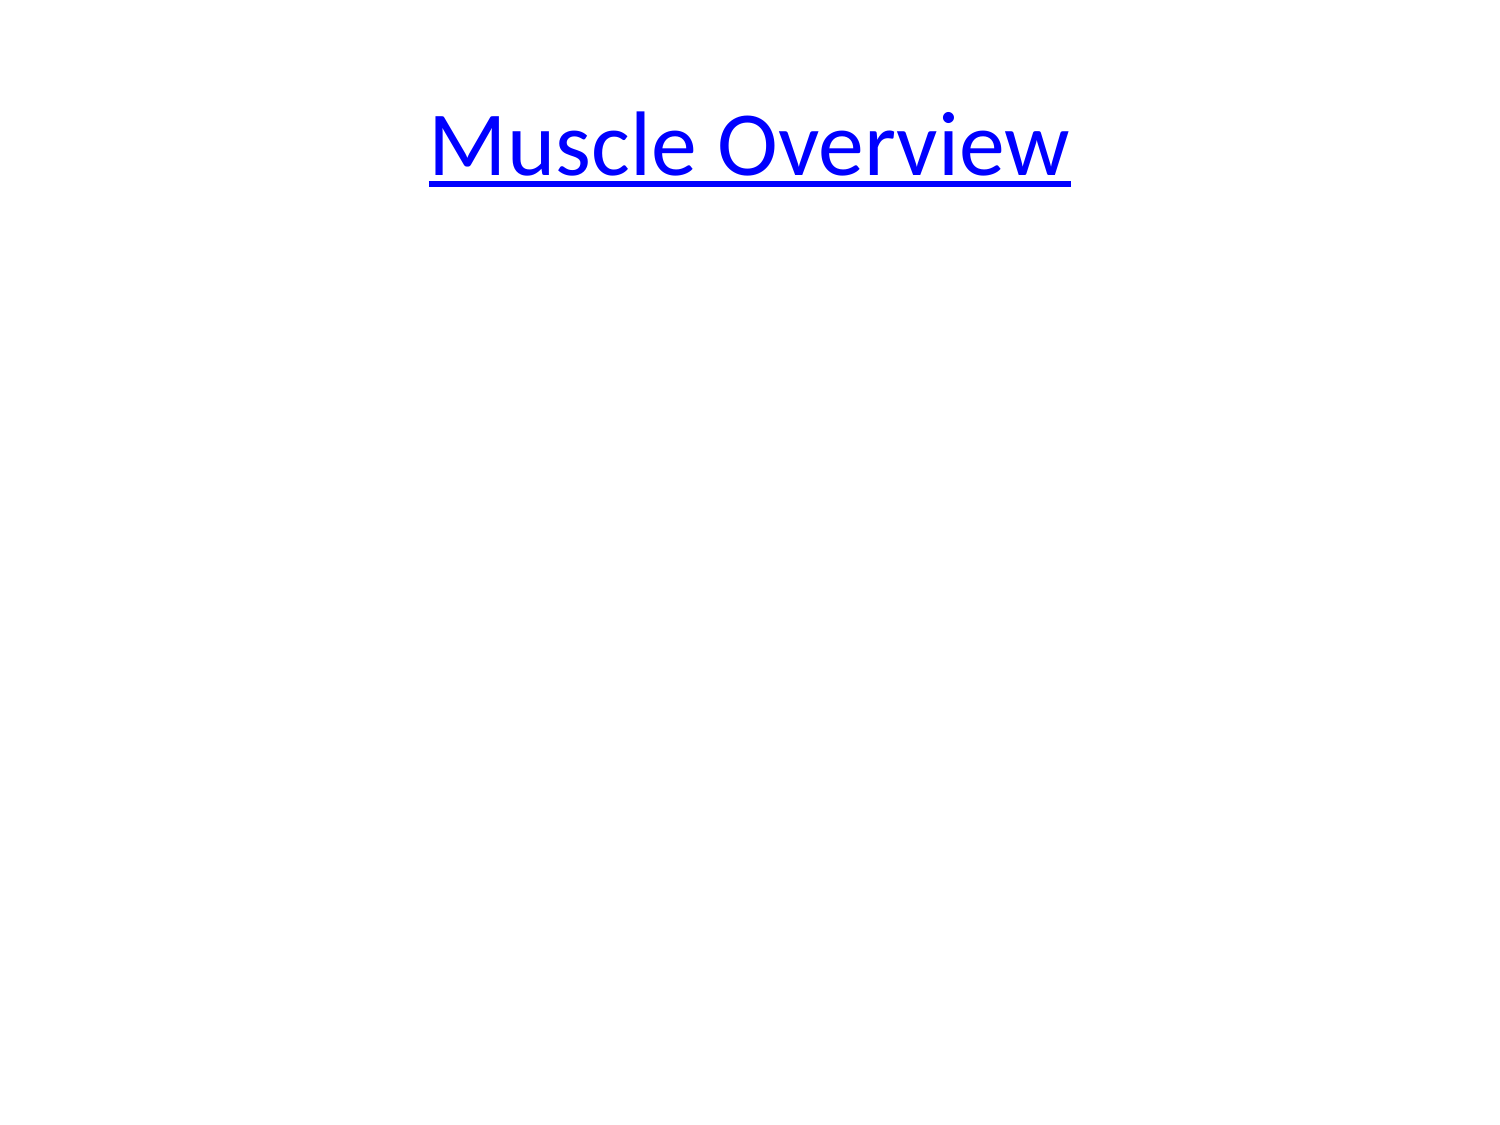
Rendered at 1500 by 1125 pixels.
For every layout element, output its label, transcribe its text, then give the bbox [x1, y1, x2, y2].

title Muscle Overview [75, 45, 1425, 233]
